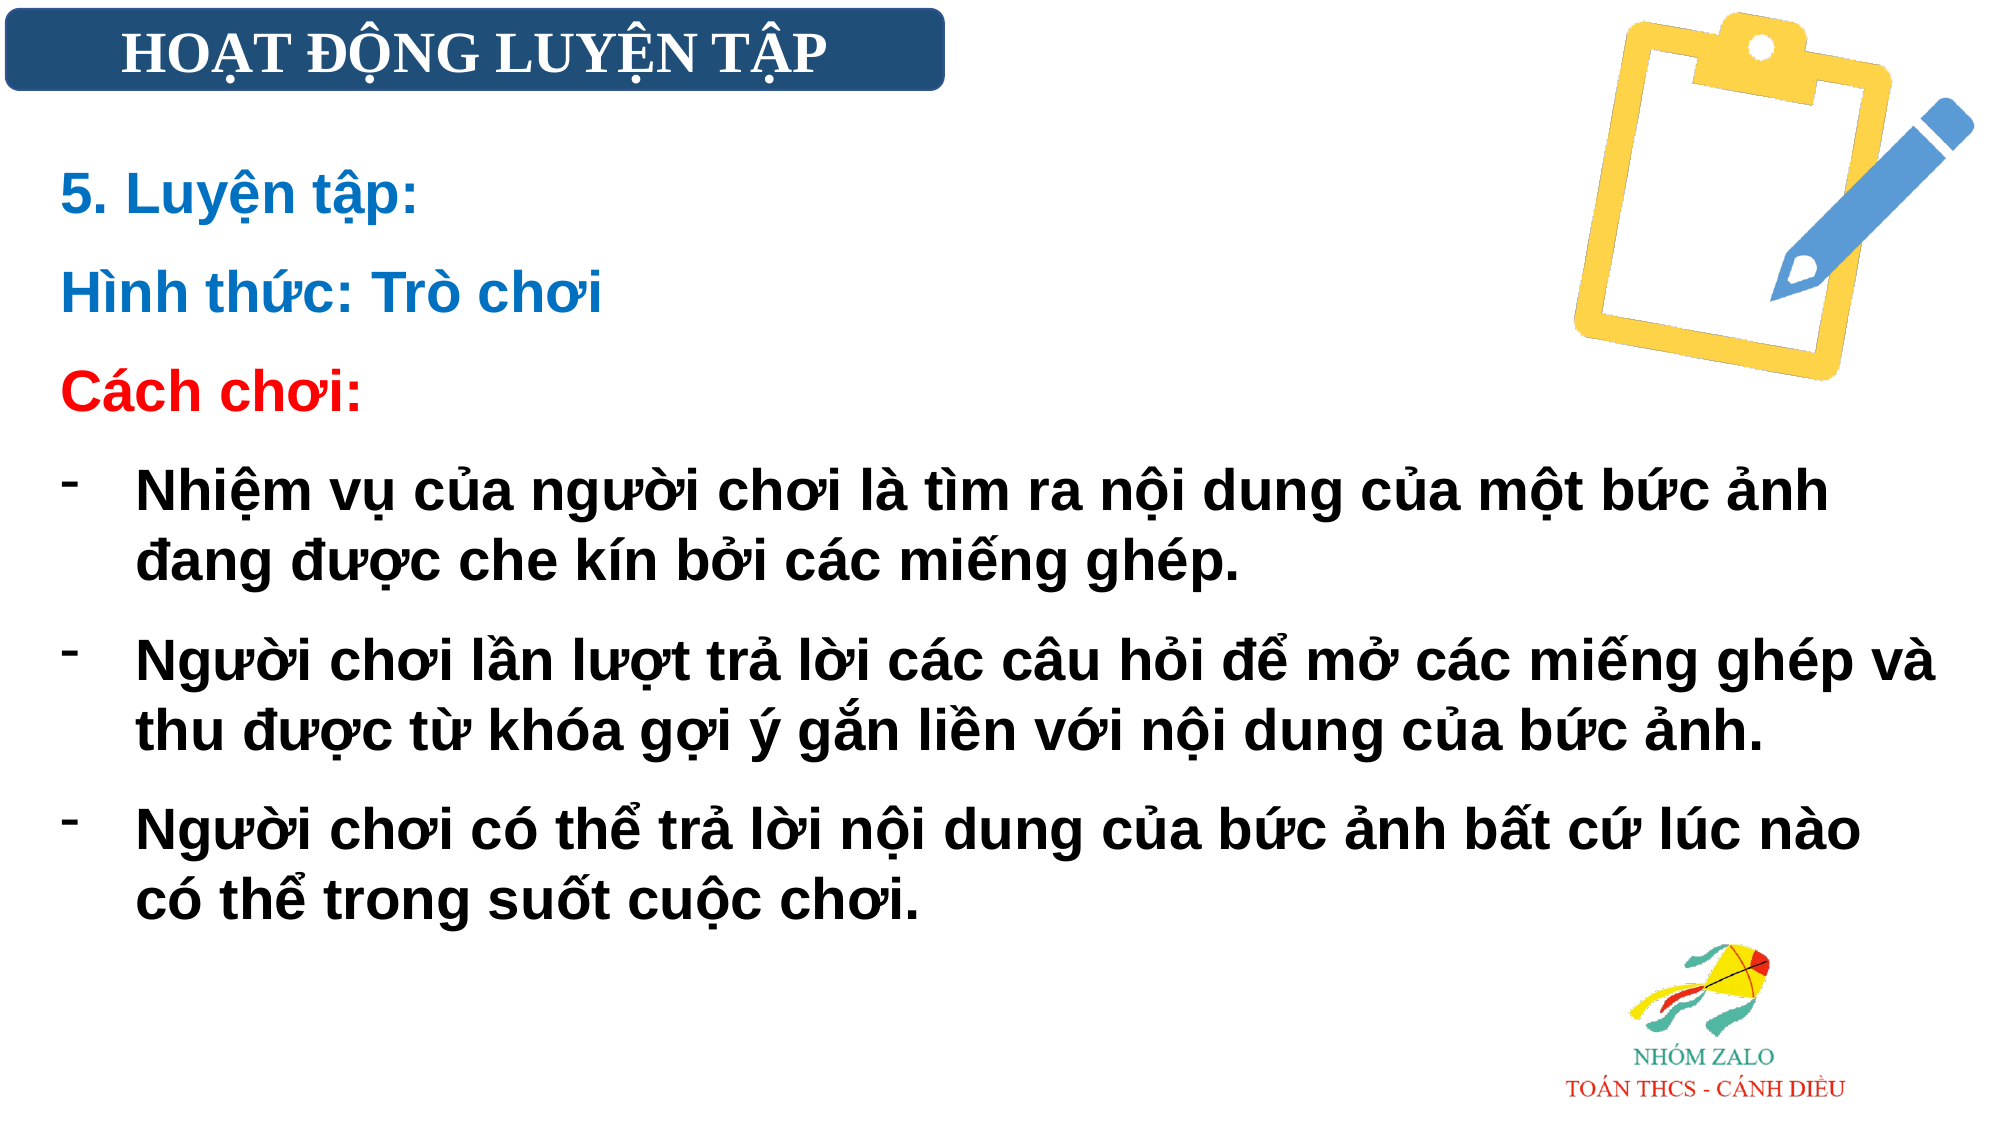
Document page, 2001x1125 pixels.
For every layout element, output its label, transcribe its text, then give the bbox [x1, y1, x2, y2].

picture [1527, 0, 1994, 396]
text_box HOẠT ĐỘNG LUYỆN TẬP [4, 7, 945, 91]
text_box 5. Luyện tập: Hình thức: Trò chơi Cách chơi: Nhiệm vụ của người chơi là tìm ra nội dung của một bức ảnh đang được che kín bởi các miếng ghép. Người chơi lần lượt trả lời các câu hỏi để mở các miếng ghép và thu được từ khóa gợi ý gắn liền với nội dung của bức ảnh. Người chơi có thể trả lời nội dung của bức ảnh bất cứ lúc nào có thể trong suốt cuộc chơi. [45, 147, 1955, 939]
picture [1543, 939, 1887, 1125]
